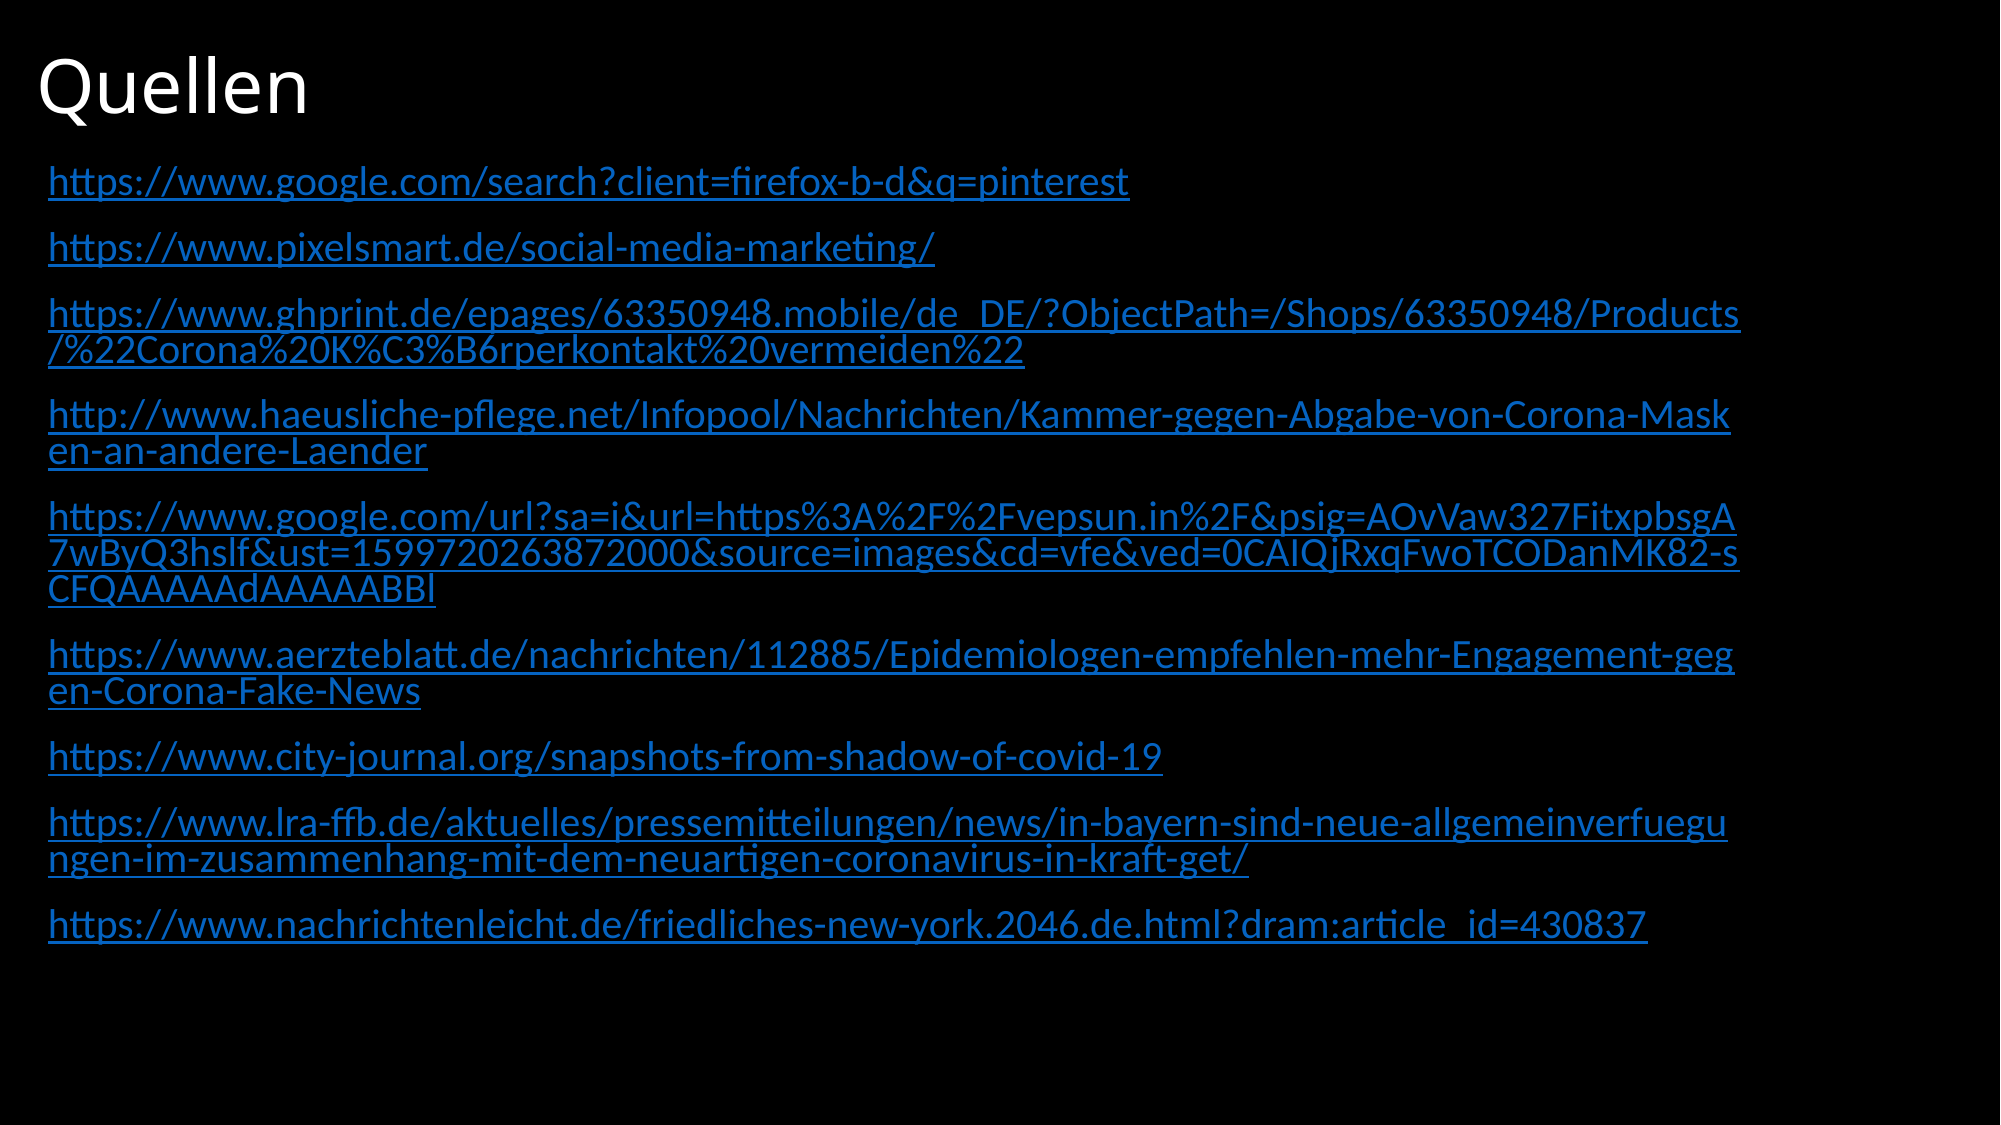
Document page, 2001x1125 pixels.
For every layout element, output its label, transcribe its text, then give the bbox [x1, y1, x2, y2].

list https://www.google.com/search?client=firefox-b-d&q=pinterest https://www.pixelsmart.de/social-media-marketing/ https://www.ghprint.de/epages/63350948.mobile/de_DE/?ObjectPath=/Shops/63350948/Products/%22Corona%20K%C3%B6rperkontakt%20vermeiden%22 http://www.haeusliche-pflege.net/Infopool/Nachrichten/Kammer-gegen-Abgabe-von-Corona-Masken-an-andere-Laender https://www.google.com/url?sa=i&url=https%3A%2F%2Fvepsun.in%2F&psig=AOvVaw327FitxpbsgA7wByQ3hslf&ust=1599720263872000&source=images&cd=vfe&ved=0CAIQjRxqFwoTCODanMK82-sCFQAAAAAdAAAAABBl https://www.aerzteblatt.de/nachrichten/112885/Epidemiologen-empfehlen-mehr-Engagement-gegen-Corona-Fake-News https://www.city-journal.org/snapshots-from-shadow-of-covid-19 https://www.lra-ffb.de/aktuelles/pressemitteilungen/news/in-bayern-sind-neue-allgemeinverfuegungen-im-zusammenhang-mit-dem-neuartigen-coronavirus-in-kraft-get/ https://www.nachrichtenleicht.de/friedliches-new-york.2046.de.html?dram:article_id=430837 [33, 151, 1758, 1032]
title Quellen [21, 27, 327, 152]
